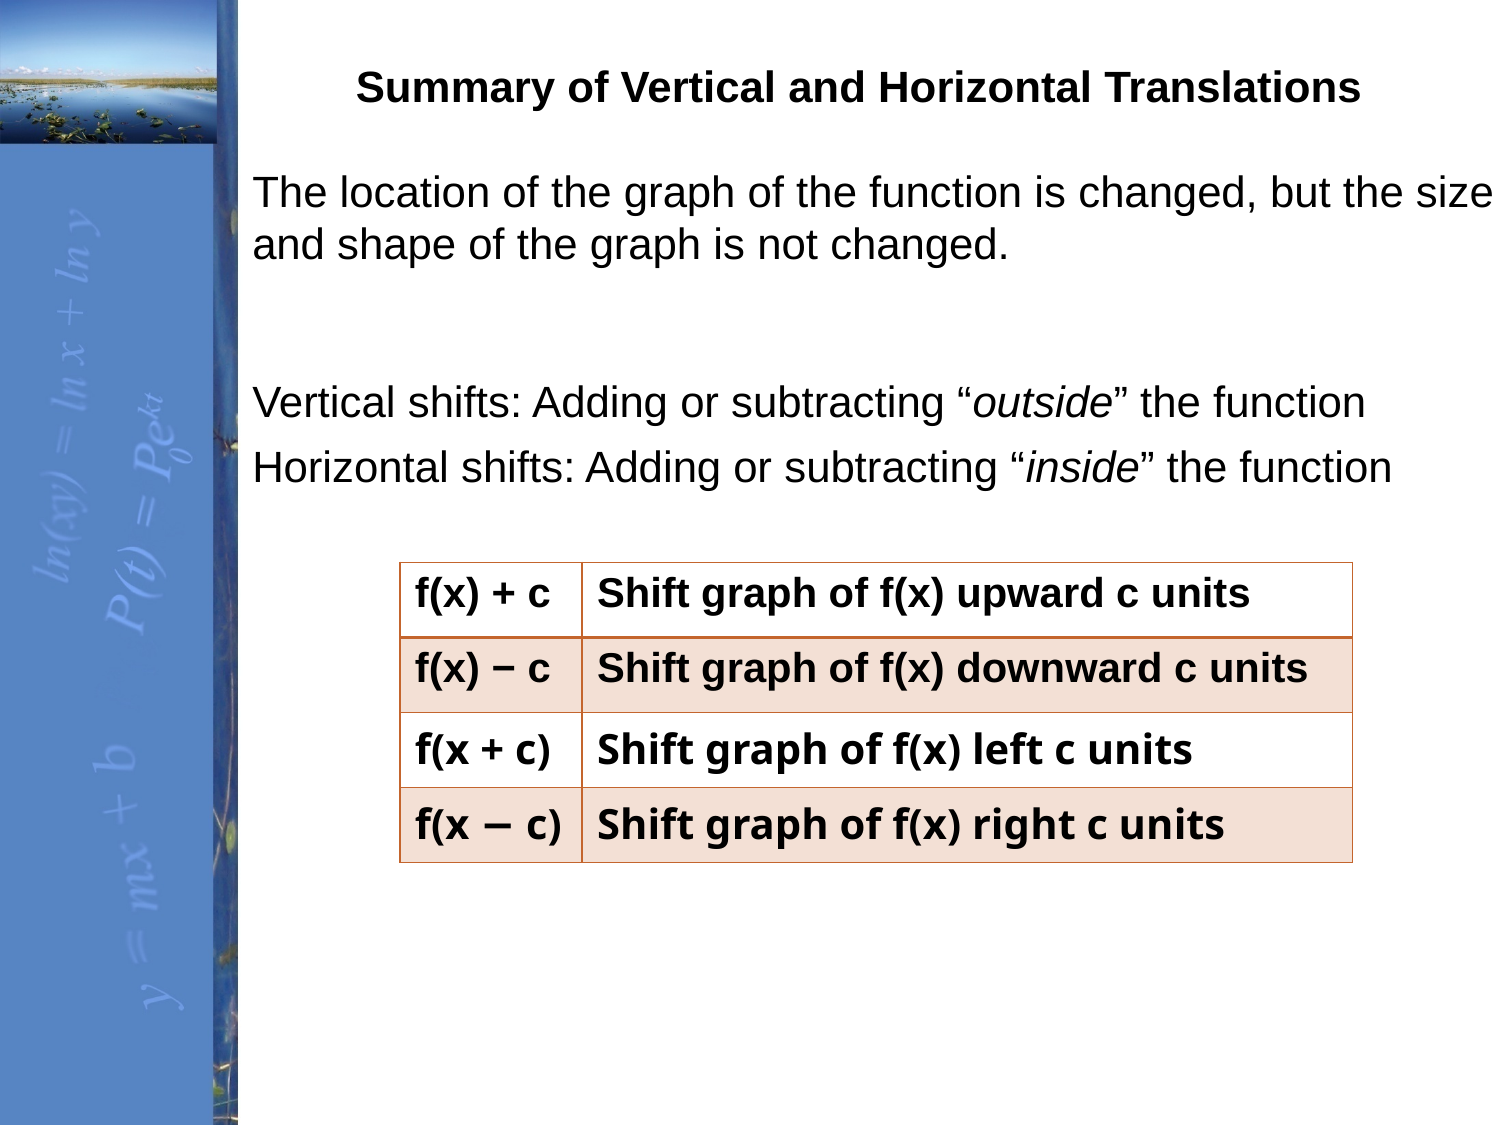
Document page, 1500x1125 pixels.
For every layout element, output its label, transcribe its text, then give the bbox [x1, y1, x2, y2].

picture [0, 0, 1407, 1125]
text_box Summary of Vertical and Horizontal Translations The location of the graph of the function is changed, but the size and shape of the graph is not changed. Vertical shifts: Adding or subtracting “outside” the function Horizontal shifts: Adding or subtracting “inside” the function [1413, 51, 1500, 1125]
